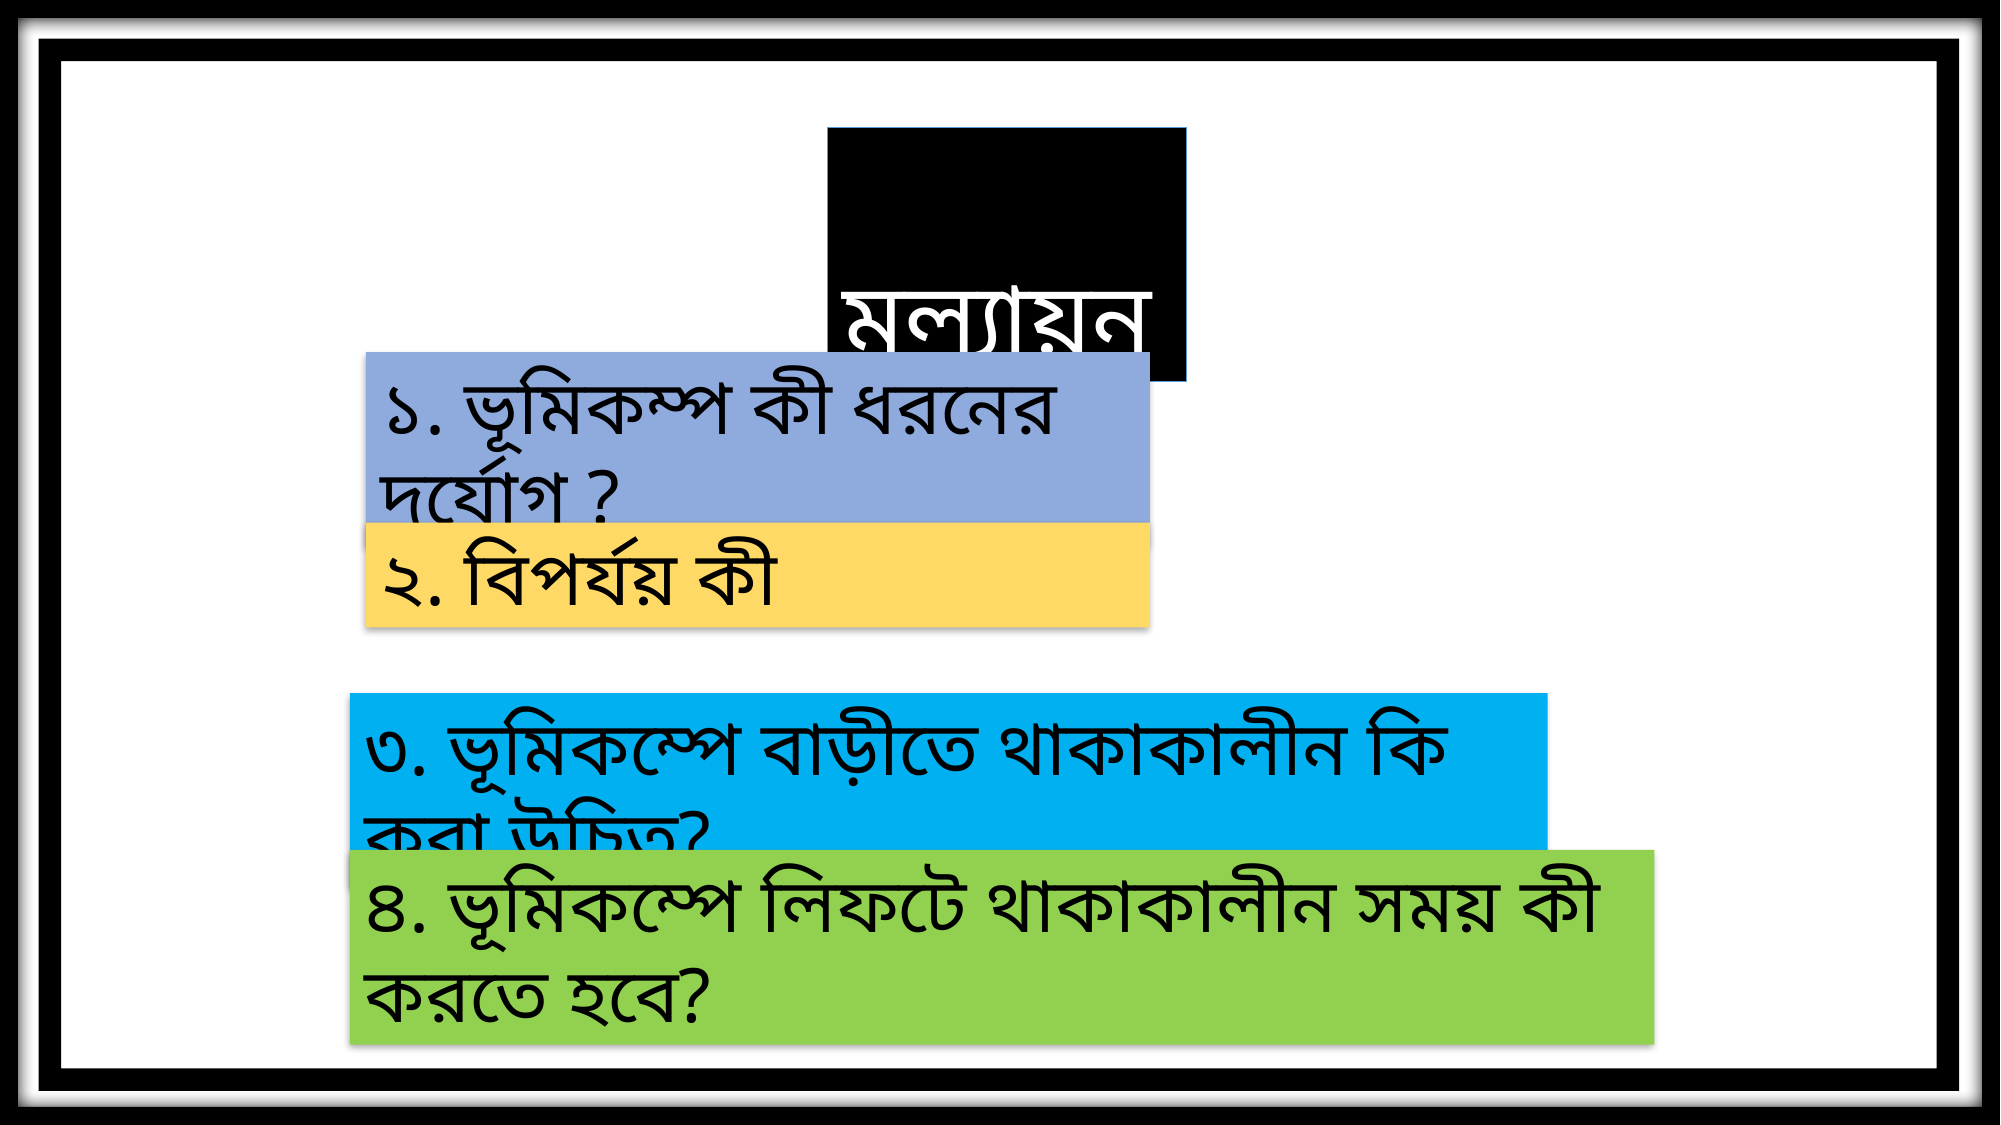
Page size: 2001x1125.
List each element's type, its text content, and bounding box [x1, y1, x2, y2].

text_box [0, 0, 2000, 1125]
text_box মূল্যায়ন [827, 127, 1187, 382]
text_box ৩. ভূমিকম্পে বাড়ীতে থাকাকালীন কি করা উচিত? [349, 693, 1548, 849]
text_box [38, 38, 1960, 1092]
text_box ২. বিপর্যয় কী [365, 522, 1150, 628]
text_box ৪. ভূমিকম্পে লিফটে থাকাকালীন সময় কী করতে হবে? [349, 849, 1655, 1045]
text_box ১. ভূমিকম্প কী ধরনের দূর্যোগ ? [365, 352, 1150, 522]
